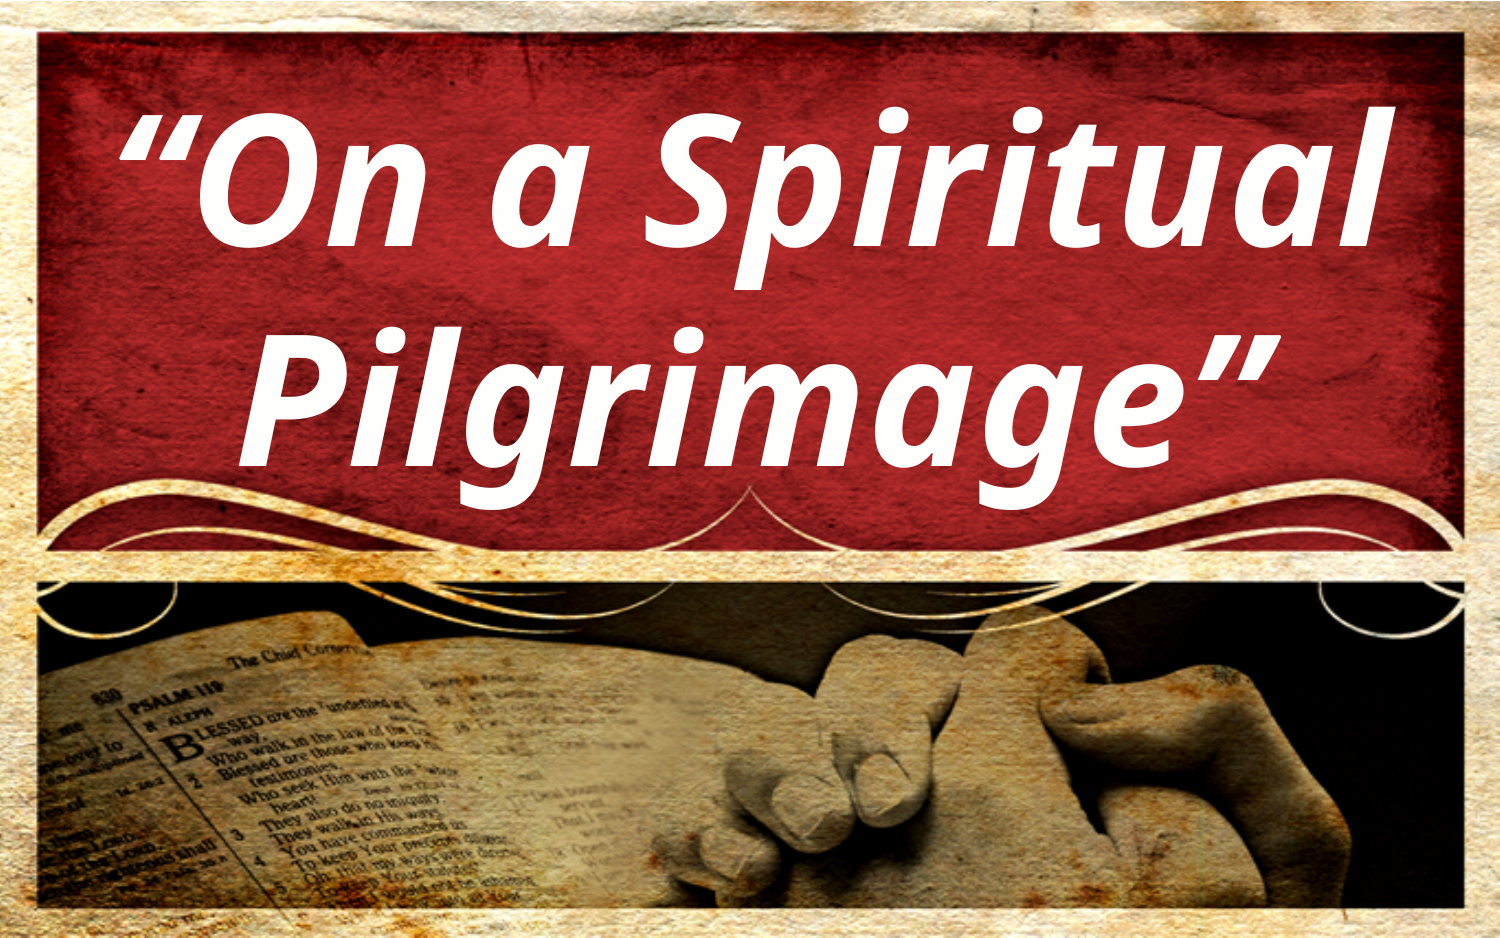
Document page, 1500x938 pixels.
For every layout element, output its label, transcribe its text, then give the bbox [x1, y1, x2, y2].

text_box “On a Spiritual Pilgrimage” [2, 56, 1500, 511]
picture [0, 1, 1500, 938]
